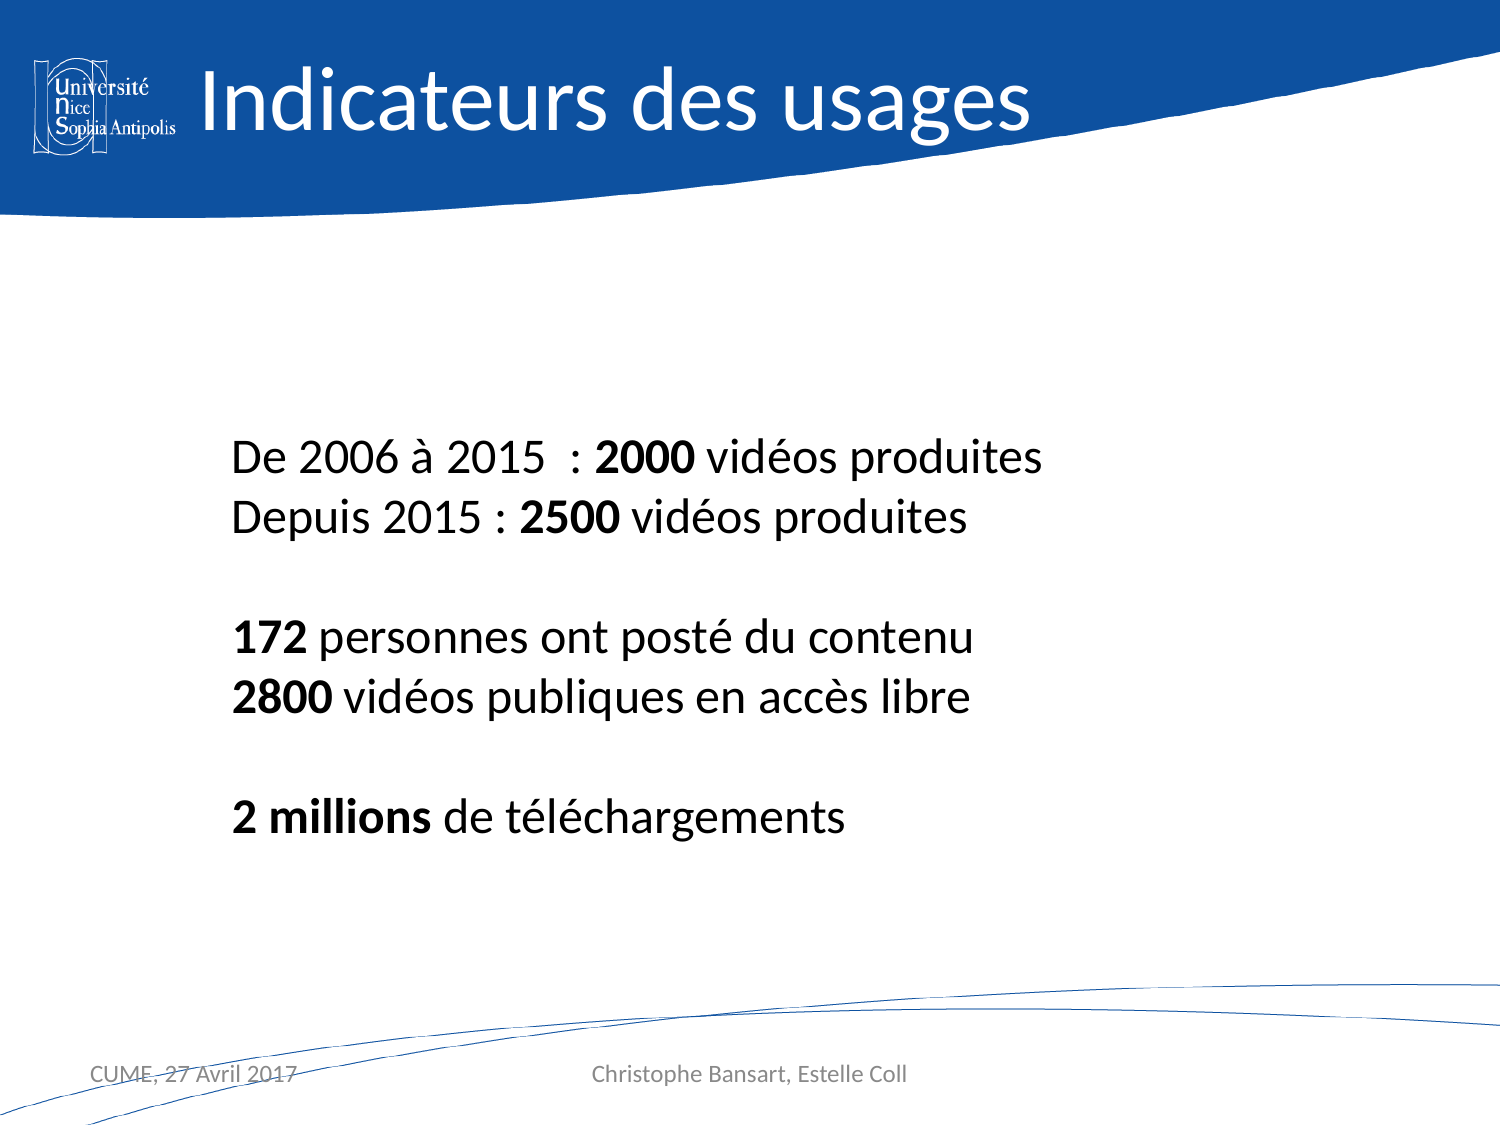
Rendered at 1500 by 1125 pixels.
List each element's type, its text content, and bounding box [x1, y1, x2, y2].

picture [0, 0, 1500, 1125]
title Indicateurs des usages [0, 0, 1292, 188]
footer Christophe Bansart, Estelle Coll [512, 1042, 988, 1103]
slide_number CUME, 27 Avril 2017 [75, 1042, 425, 1103]
text_box De 2006 à 2015 : 2000 vidéos produites Depuis 2015 : 2500 vidéos produites 172 personnes ont posté du contenu 2800 vidéos publiques en accès libre 2 millions de téléchargements [217, 416, 1292, 852]
